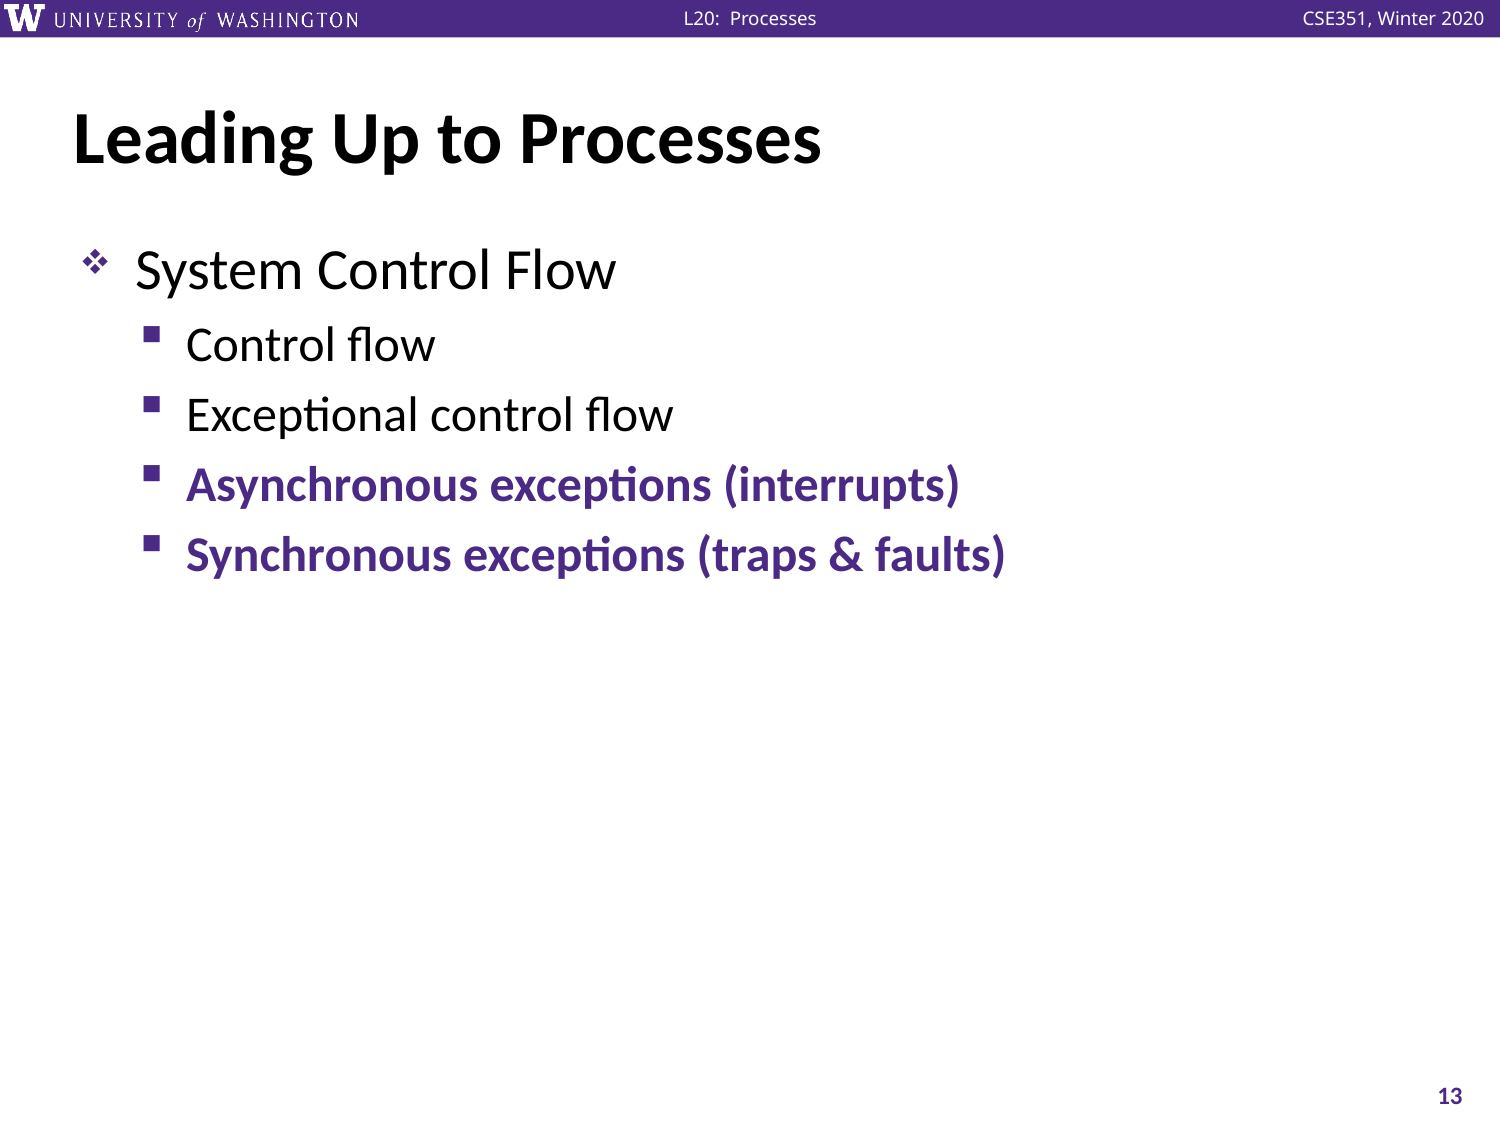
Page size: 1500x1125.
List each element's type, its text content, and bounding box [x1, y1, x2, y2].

title Leading Up to Processes [58, 71, 1438, 197]
list System Control Flow Control flow Exceptional control flow Asynchronous exceptions (interrupts) Synchronous exceptions (traps & faults) [64, 223, 1438, 1040]
picture [4, 4, 358, 32]
slide_number 13 [1400, 1065, 1500, 1125]
